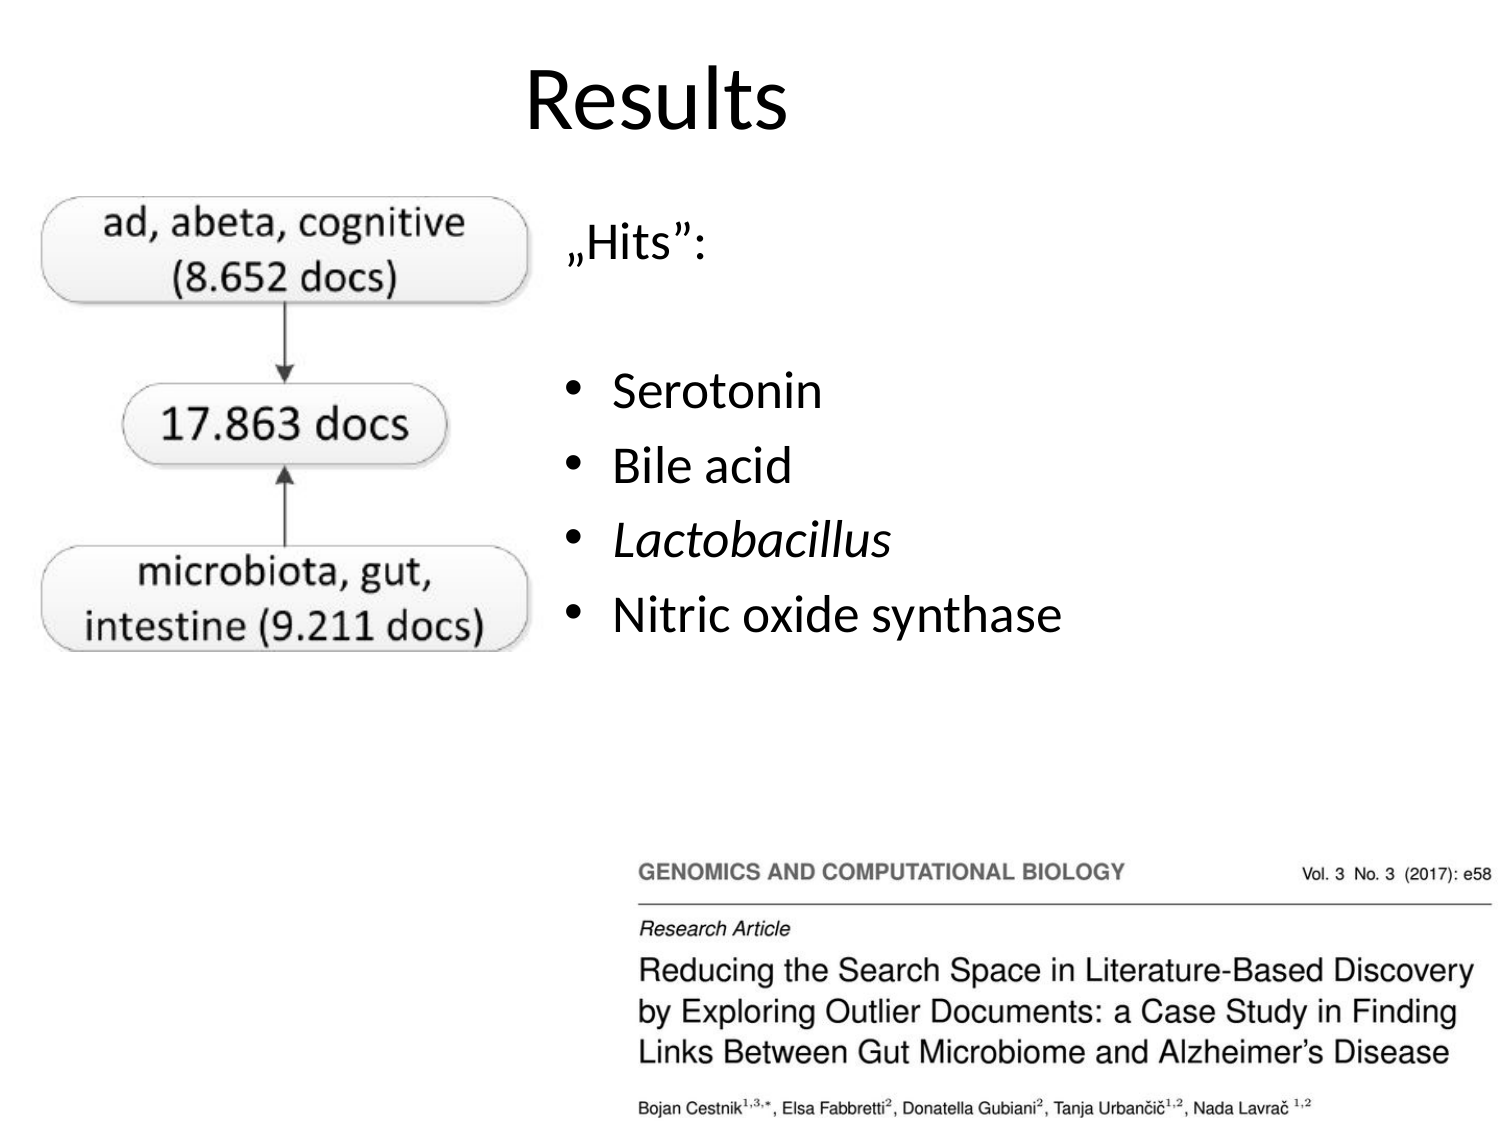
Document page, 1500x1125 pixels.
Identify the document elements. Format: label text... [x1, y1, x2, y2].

title Results [0, 0, 1333, 187]
picture [5, 195, 553, 652]
list „Hits”: Serotonin Bile acid Lactobacillus Nitric oxide synthase [556, 198, 1176, 653]
picture [630, 850, 1500, 1125]
